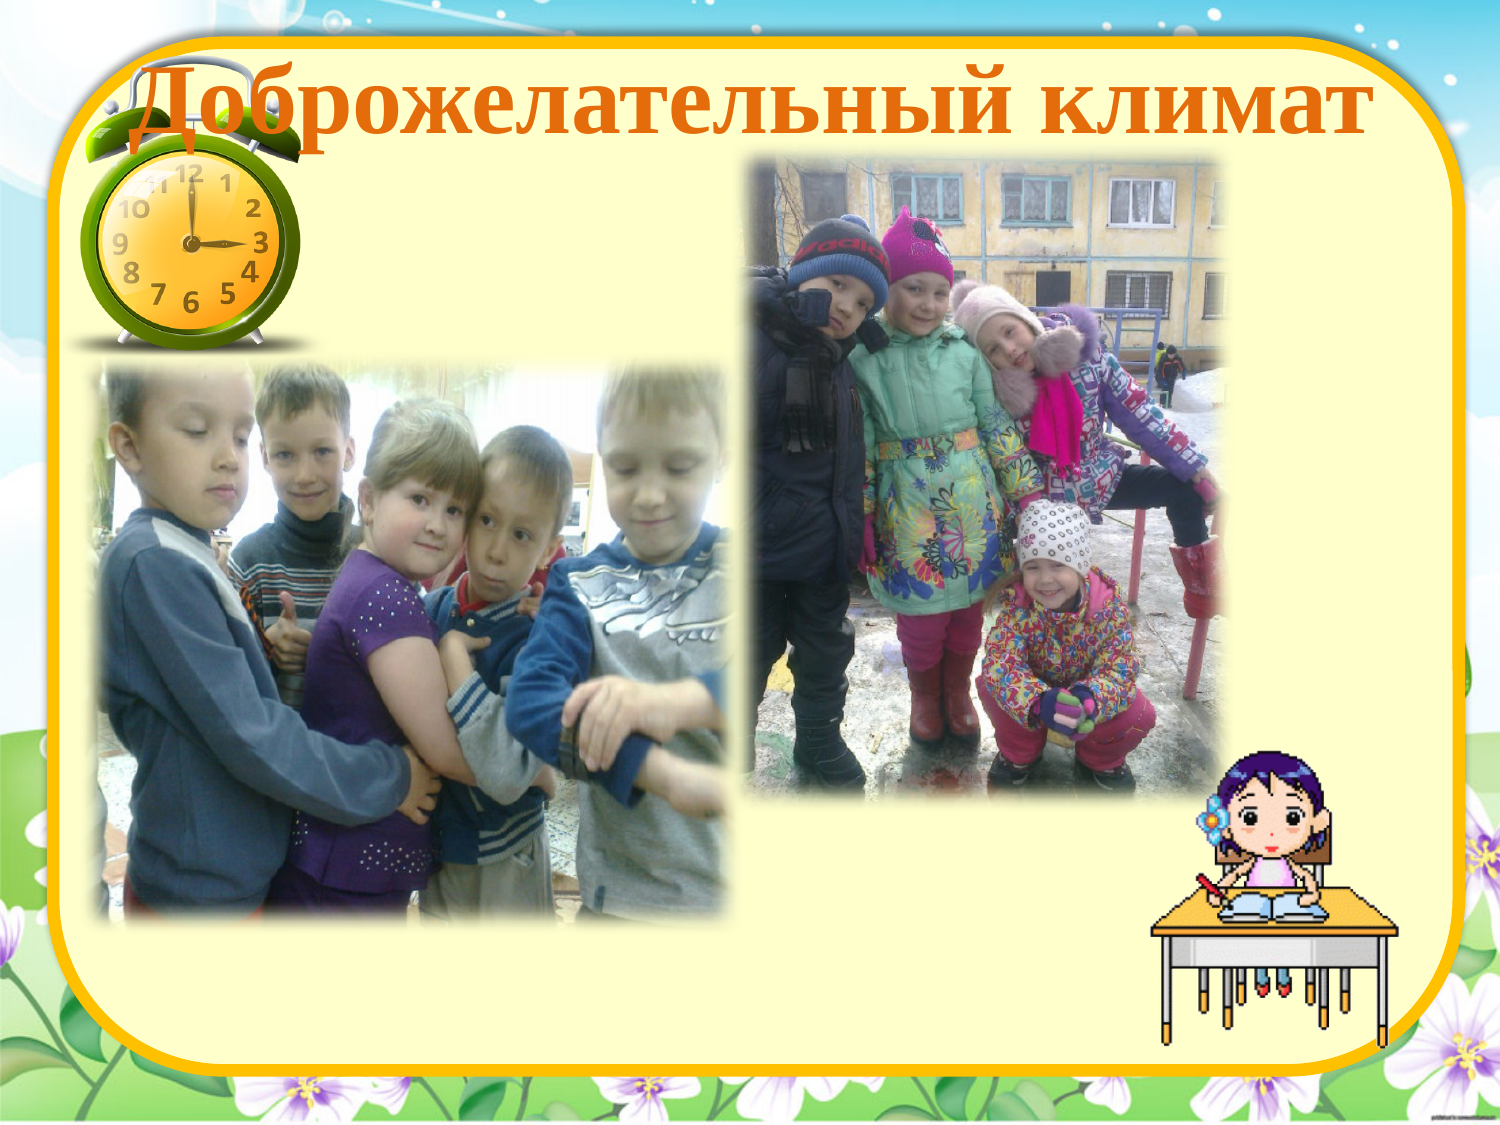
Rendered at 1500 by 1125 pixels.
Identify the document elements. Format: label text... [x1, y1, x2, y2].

picture [0, 0, 1500, 1125]
title Доброжелательный климат [76, 0, 1427, 188]
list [646, 223, 1318, 728]
picture [758, 168, 1207, 223]
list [78, 350, 742, 935]
